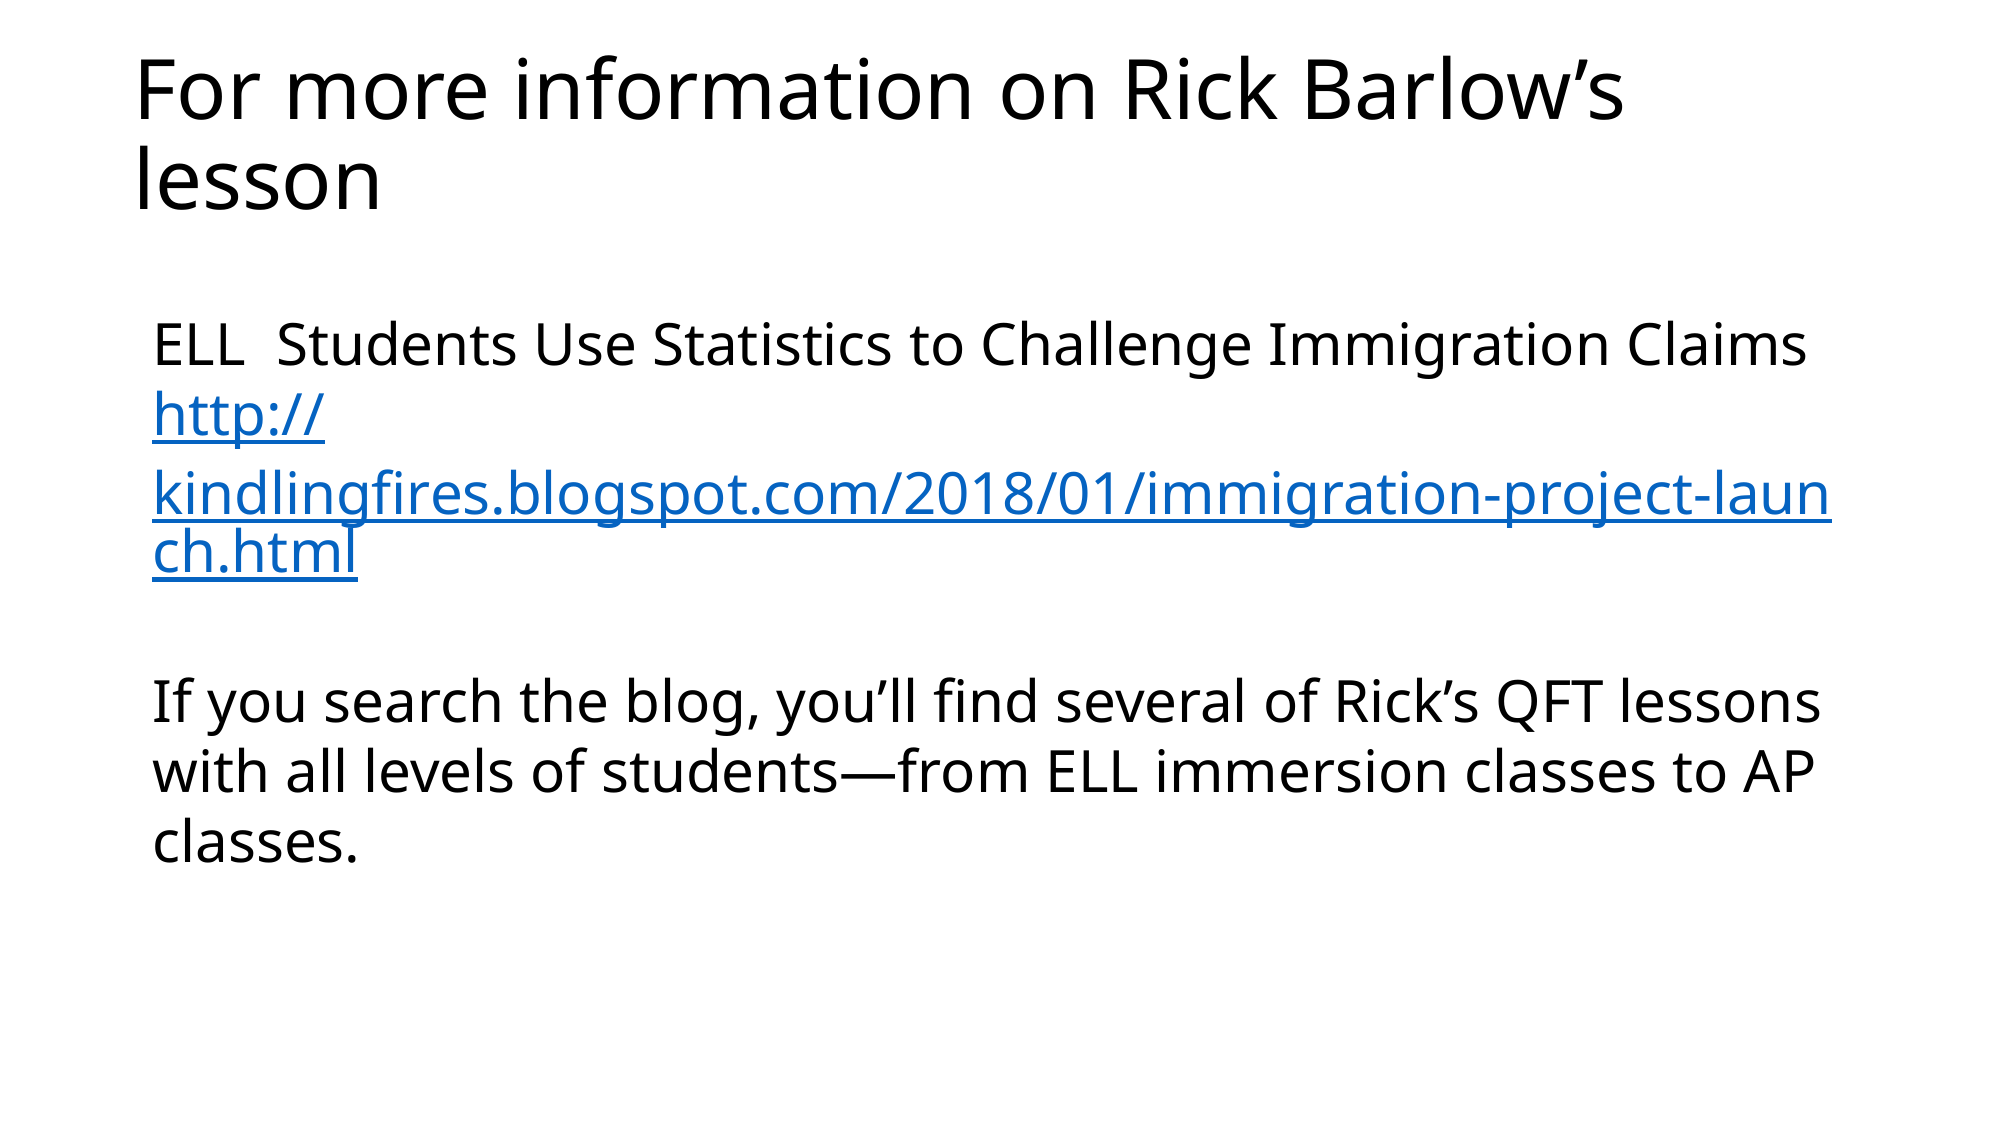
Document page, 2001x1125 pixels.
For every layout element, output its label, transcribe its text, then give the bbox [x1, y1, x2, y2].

title For more information on Rick Barlow’s lesson [118, 28, 1882, 247]
list ELL Students Use Statistics to Challenge Immigration Claims http://kindlingfires.blogspot.com/2018/01/immigration-project-launch.html If you search the blog, you’ll find several of Rick’s QFT lessons with all levels of students—from ELL immersion classes to AP classes. [137, 299, 1863, 1014]
